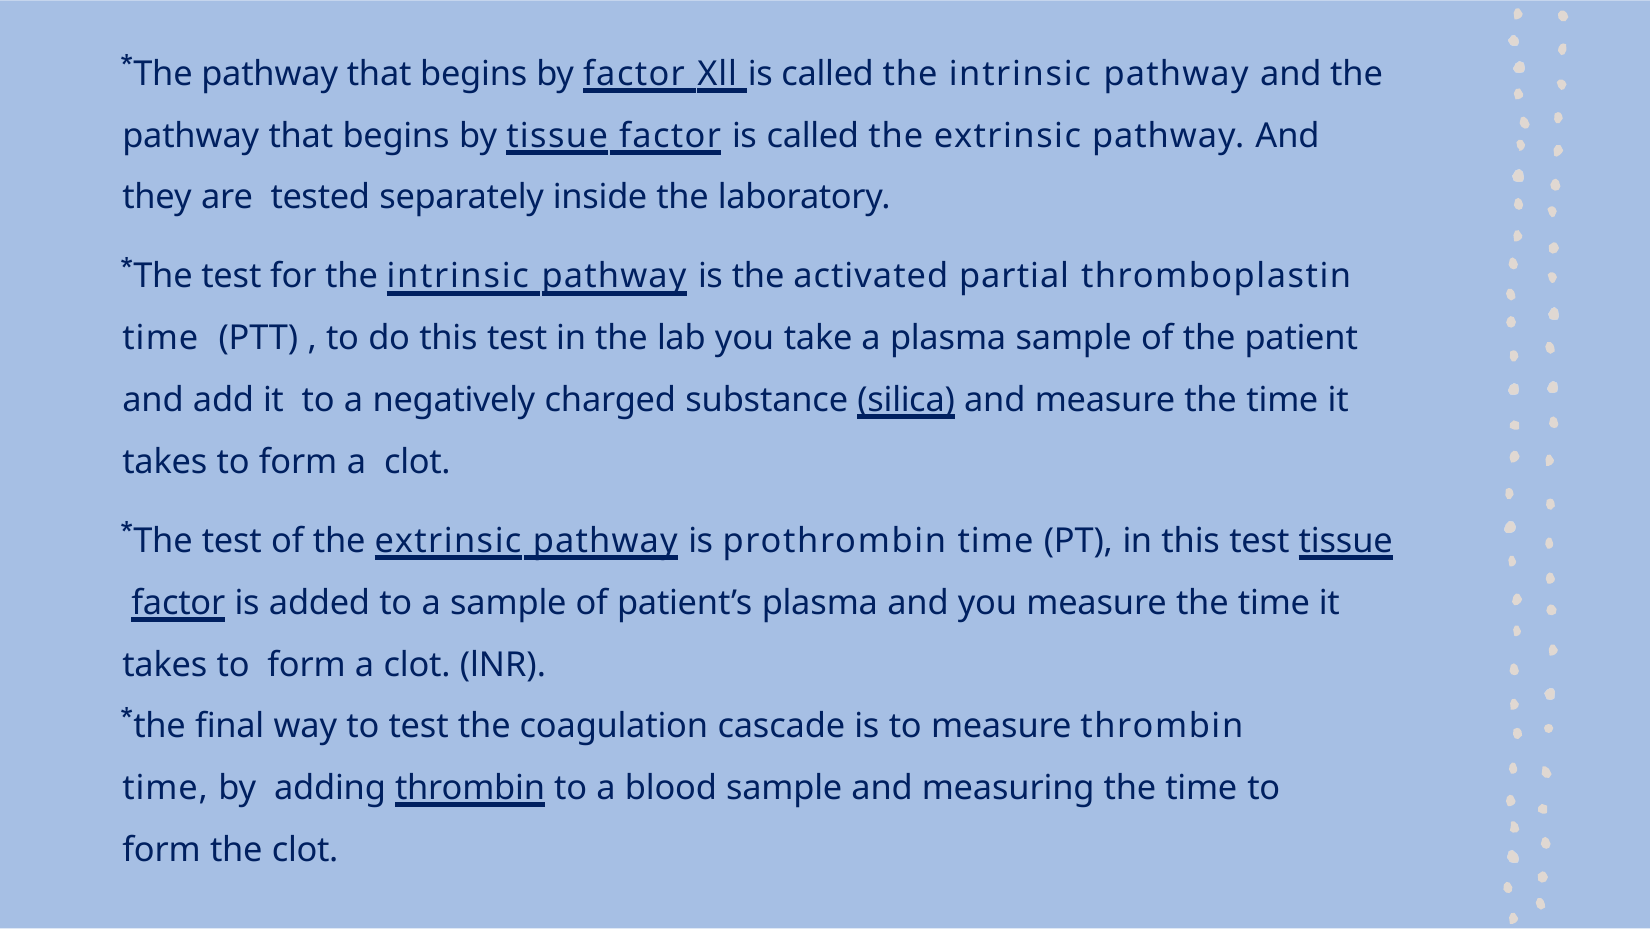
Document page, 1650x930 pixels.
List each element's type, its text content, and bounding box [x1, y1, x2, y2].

picture [1512, 169, 1524, 182]
picture [1508, 35, 1519, 46]
picture [1544, 688, 1555, 700]
picture [1504, 521, 1516, 533]
picture [1507, 850, 1519, 863]
picture [1548, 307, 1559, 320]
picture [1513, 61, 1525, 73]
text_box The pathway that begins by factor Xll is called the intrinsic pathway and the pathway that begins by tissue factor is called the extrinsic pathway. And they are tested separately inside the laboratory. The test for the intrinsic pathway is the activated partial thromboplastin time (PTT) , to do this test in the lab you take a plasma sample of the patient and add it to a negatively charged substance (silica) and measure the time it takes to form a clot. The test of the extrinsic pathway is prothrombin time (PT), in this test tissue factor is added to a sample of patient’s plasma and you measure the time it takes to form a clot. (lNR). the final way to test the coagulation cascade is to measure thrombin time, by adding thrombin to a blood sample and measuring the time to form the clot. [120, 28, 1397, 869]
picture [1508, 383, 1519, 395]
picture [1547, 381, 1558, 393]
